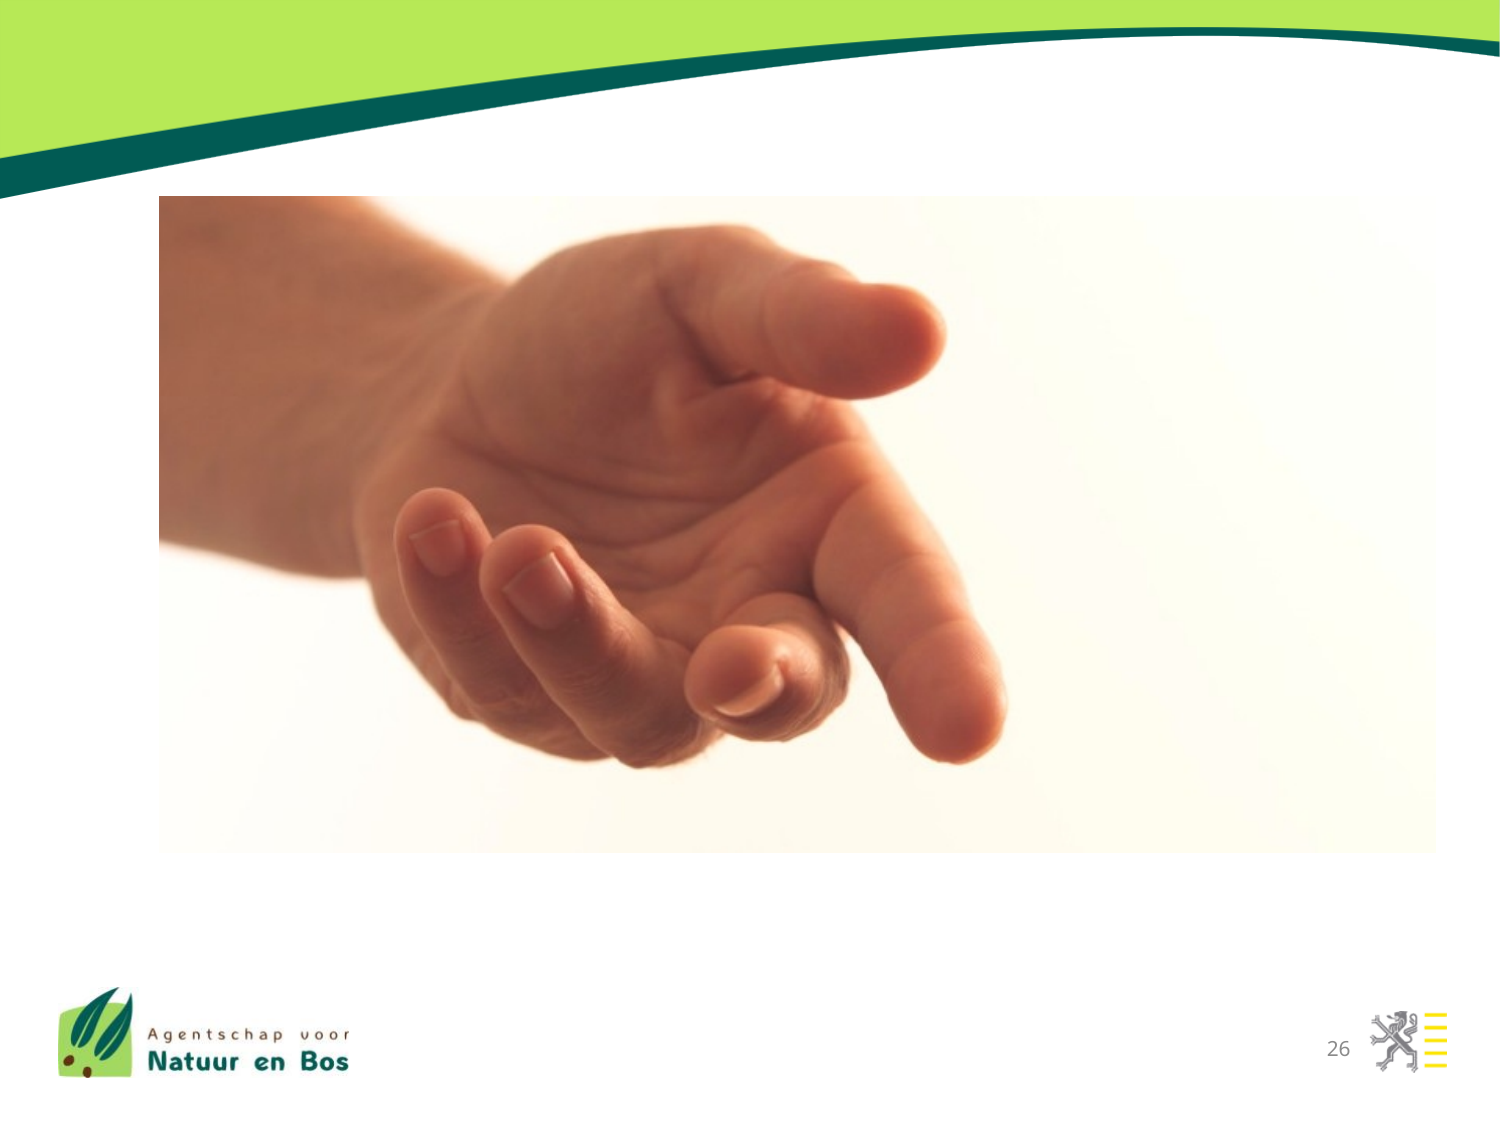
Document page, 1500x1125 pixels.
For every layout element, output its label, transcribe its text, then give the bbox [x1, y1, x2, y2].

picture [0, 0, 1500, 853]
slide_number 26 [1279, 1010, 1365, 1071]
picture [58, 987, 349, 1078]
picture [1364, 1011, 1447, 1073]
